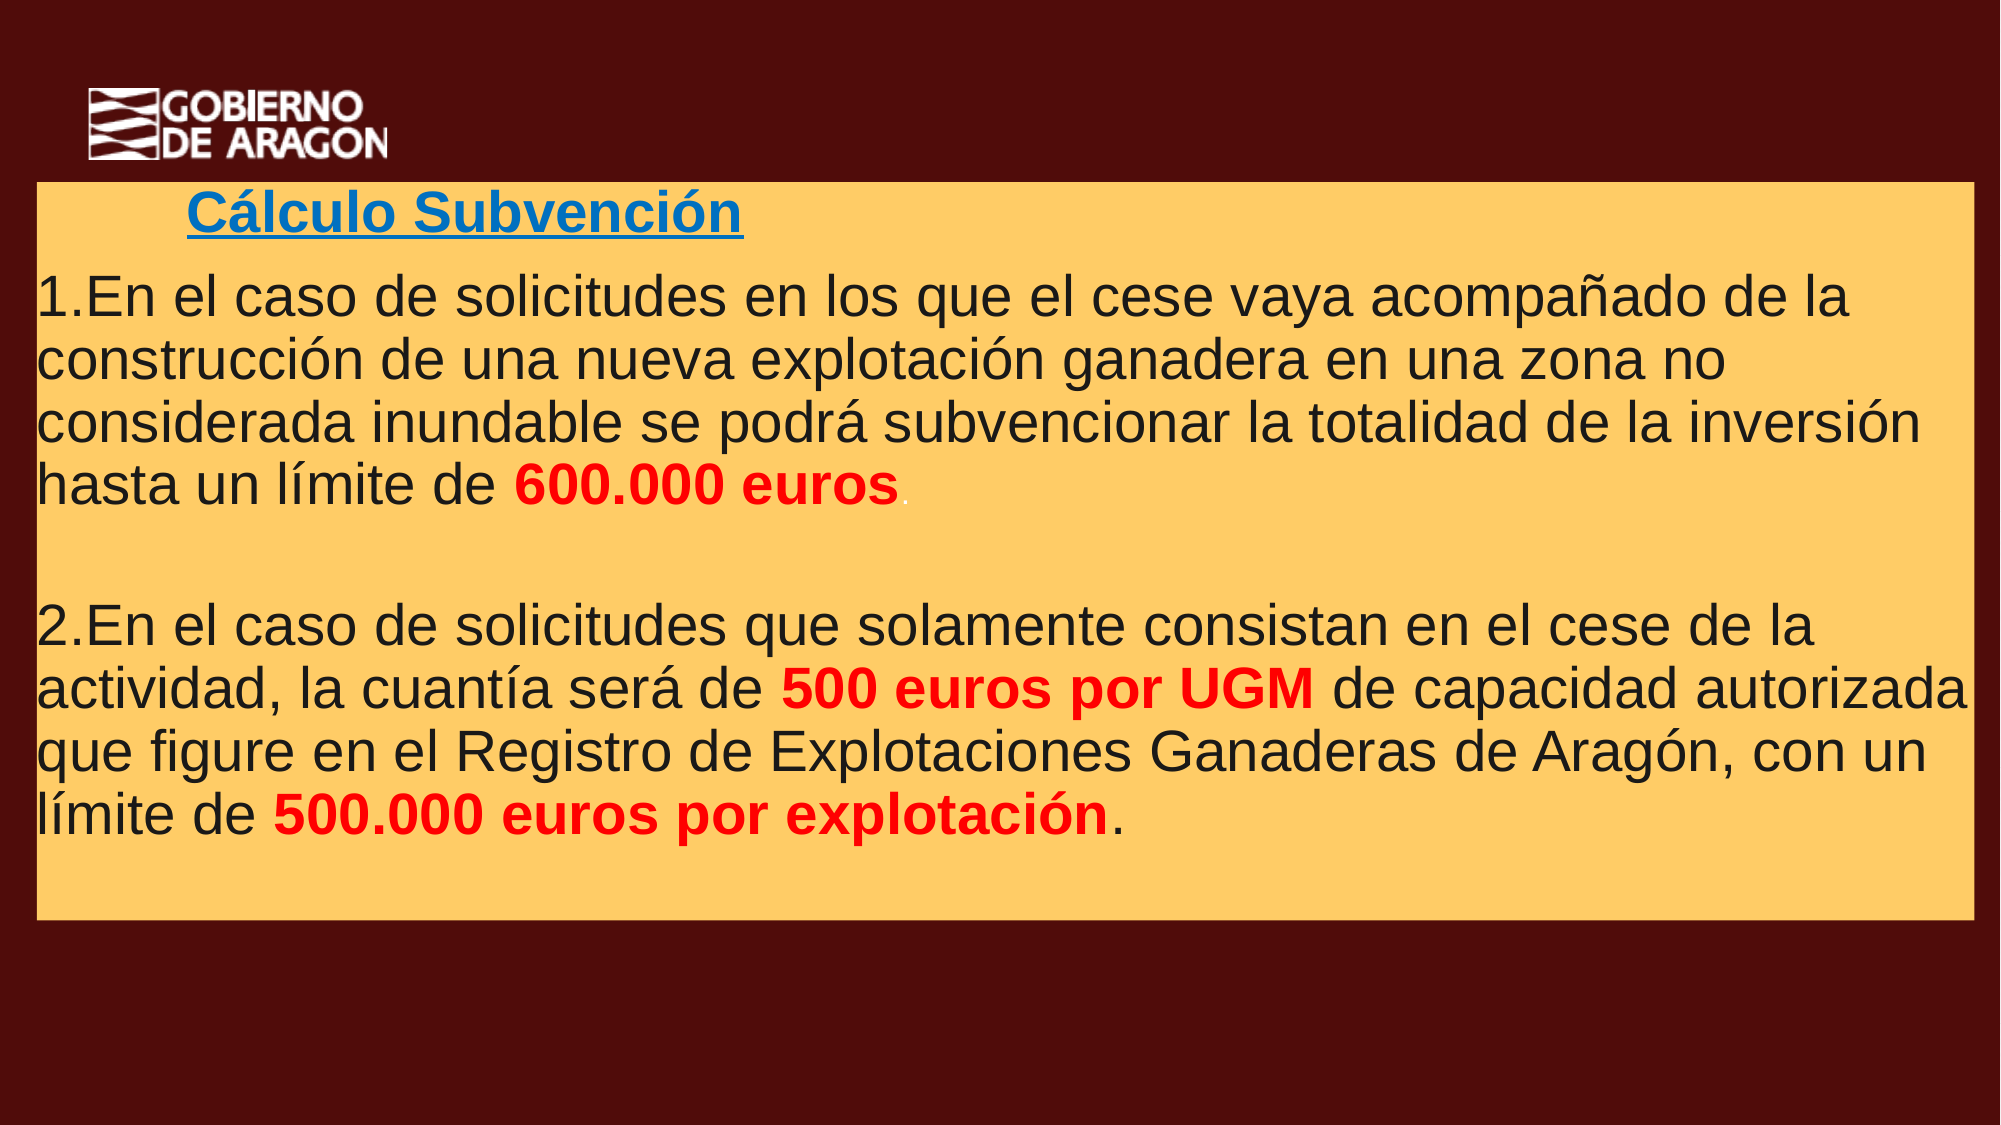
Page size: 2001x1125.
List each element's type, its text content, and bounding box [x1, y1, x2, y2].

list Cálculo Subvención En el caso de solicitudes en los que el cese vaya acompañado de la construcción de una nueva explotación ganadera en una zona no considerada inundable se podrá subvencionar la totalidad de la inversión hasta un límite de 600.000 euros. En el caso de solicitudes que solamente consistan en el cese de la actividad, la cuantía será de 500 euros por UGM de capacidad autorizada que figure en el Registro de Explotaciones Ganaderas de Aragón, con un límite de 500.000 euros por explotación. [36, 182, 1975, 921]
